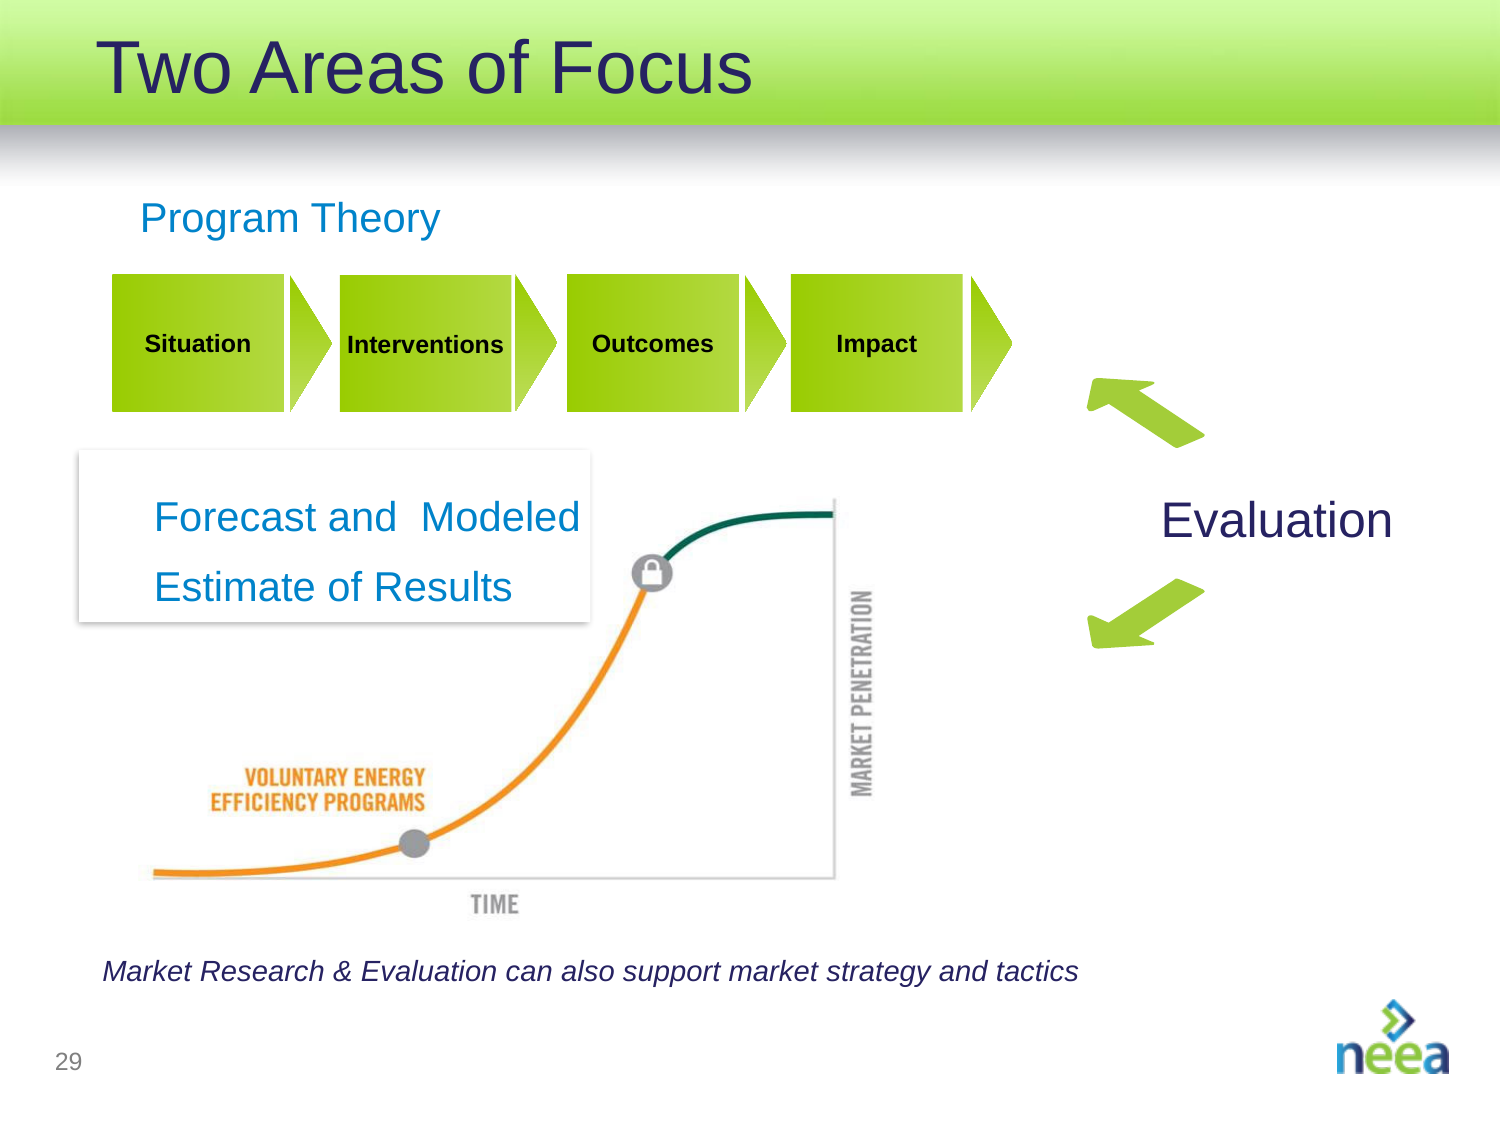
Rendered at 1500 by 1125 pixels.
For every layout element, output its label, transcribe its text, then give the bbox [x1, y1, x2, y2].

text_box [970, 275, 1013, 412]
text_box [289, 275, 332, 412]
text_box Evaluation [1209, 480, 1448, 555]
text_box Program Theory [125, 183, 775, 249]
picture [121, 464, 894, 928]
text_box [78, 449, 591, 623]
text_box Outcomes [567, 274, 739, 412]
title Two Areas of Focus [80, 0, 1438, 127]
picture [1337, 999, 1449, 1074]
text_box [515, 274, 558, 412]
text_box Impact [790, 274, 963, 412]
text_box Situation [112, 274, 284, 412]
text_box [1086, 377, 1205, 649]
text_box Interventions [339, 275, 512, 412]
text_box Market Research & Evaluation can also support market strategy and tactics [87, 944, 1313, 995]
picture [0, 0, 1500, 186]
text_box [744, 275, 787, 412]
